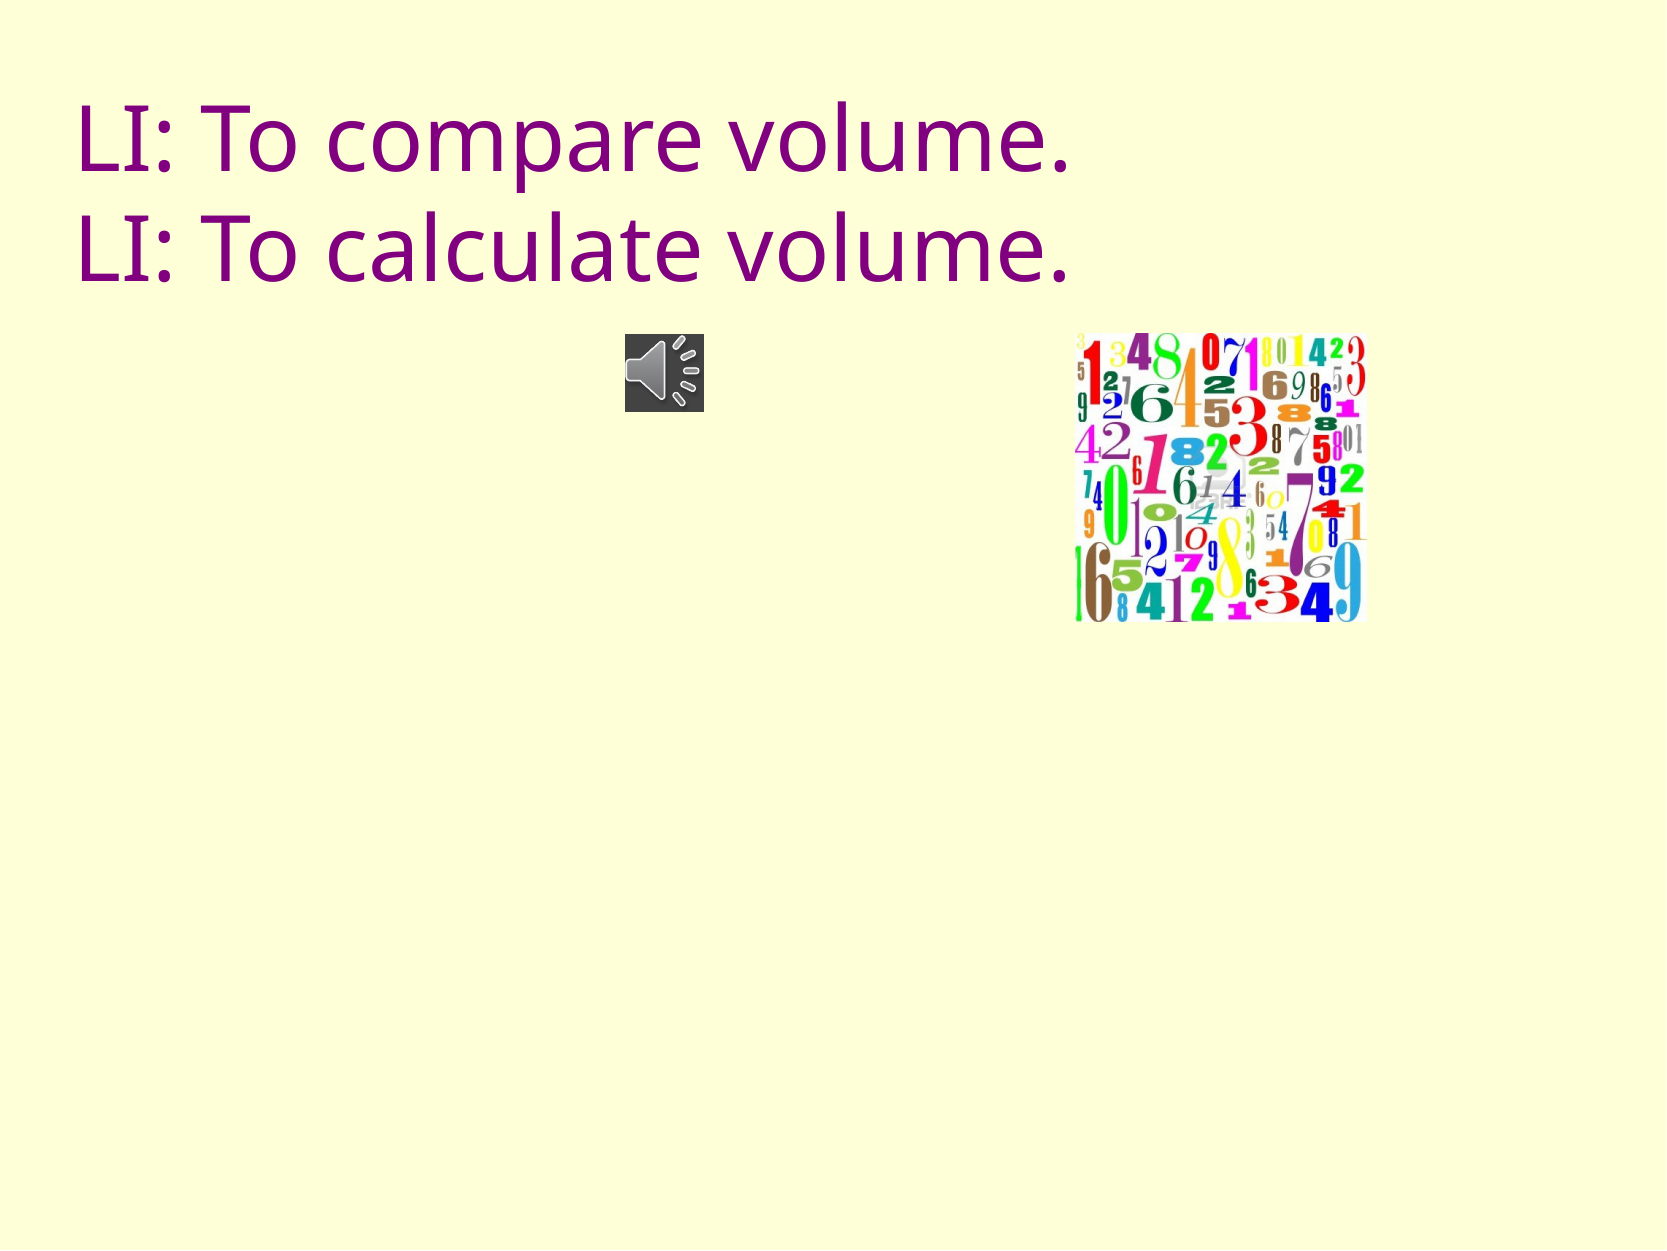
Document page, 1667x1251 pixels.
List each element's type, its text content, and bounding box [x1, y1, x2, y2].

picture [624, 333, 705, 414]
picture [1075, 333, 1367, 622]
text_box LI: To compare volume. LI: To calculate volume. [58, 72, 1647, 388]
